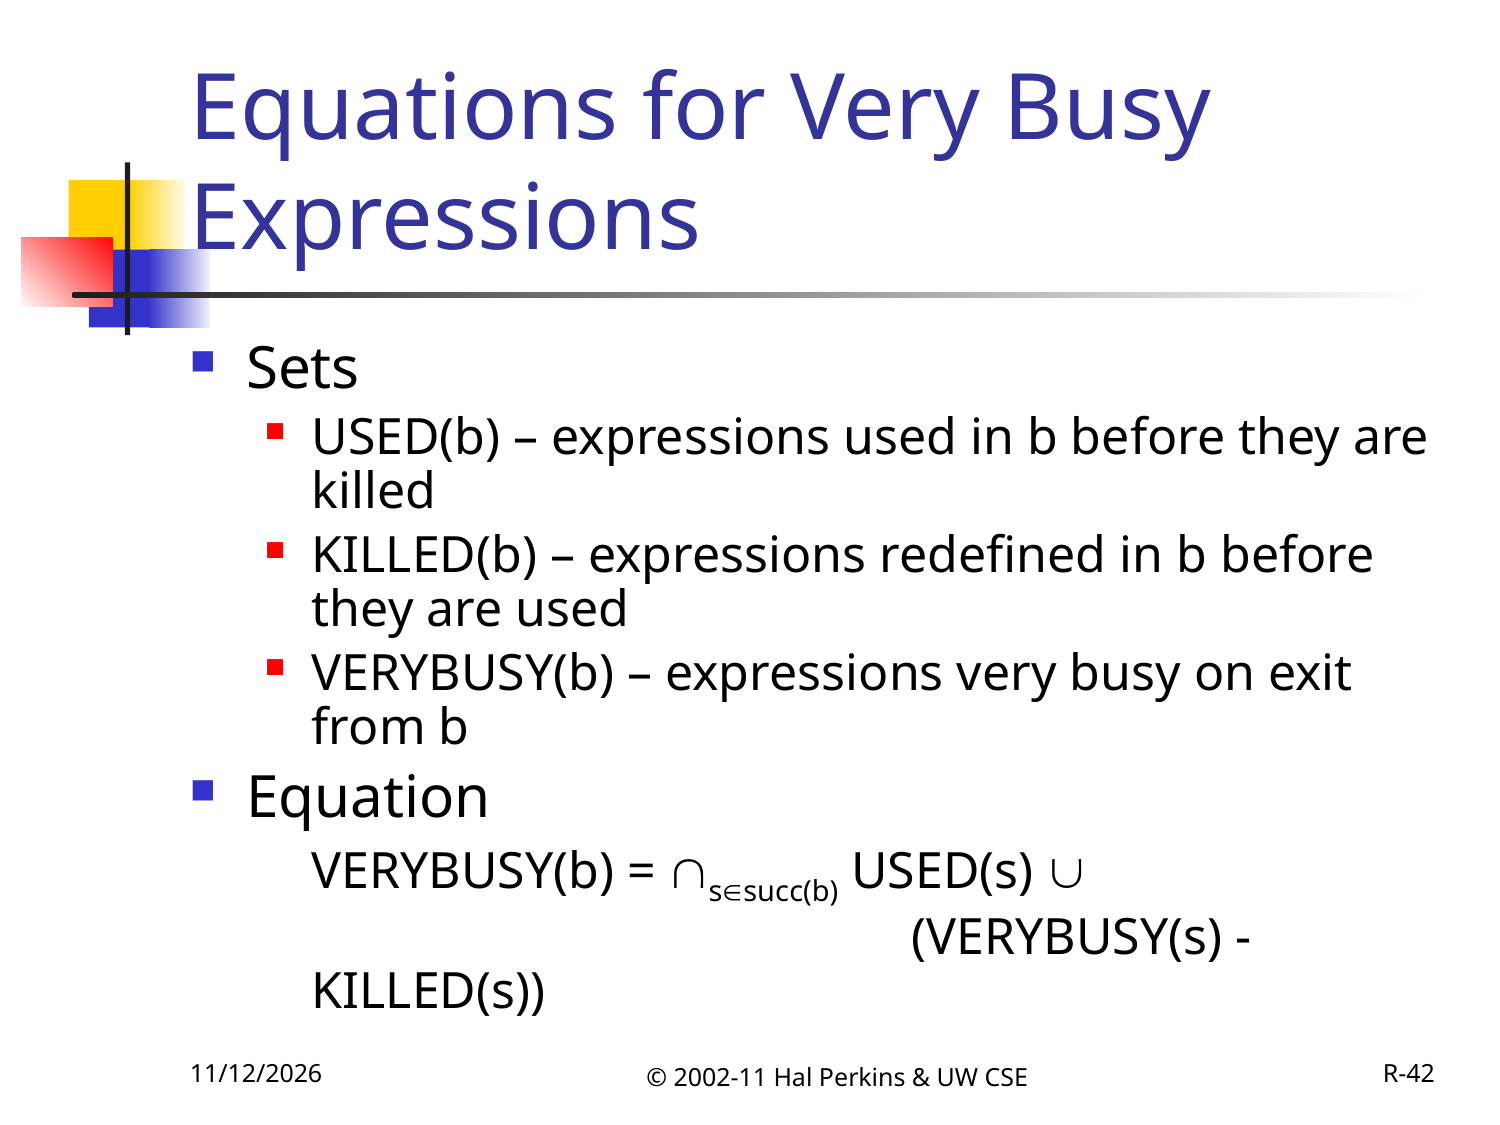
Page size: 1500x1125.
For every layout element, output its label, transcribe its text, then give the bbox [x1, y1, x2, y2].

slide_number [174, 1023, 488, 1100]
list Sets USED(b) – expressions used in b before they are killed KILLED(b) – expressions redefined in b before they are used VERYBUSY(b) – expressions very busy on exit from b Equation VERYBUSY(b) = ssucc(b) USED(s)  (VERYBUSY(s) - KILLED(s)) [174, 331, 1450, 1006]
slide_number R-42 [1137, 1023, 1451, 1100]
title Equations for Very Busy Expressions [174, 35, 1454, 275]
footer © 2002-11 Hal Perkins & UW CSE [599, 1023, 1076, 1100]
